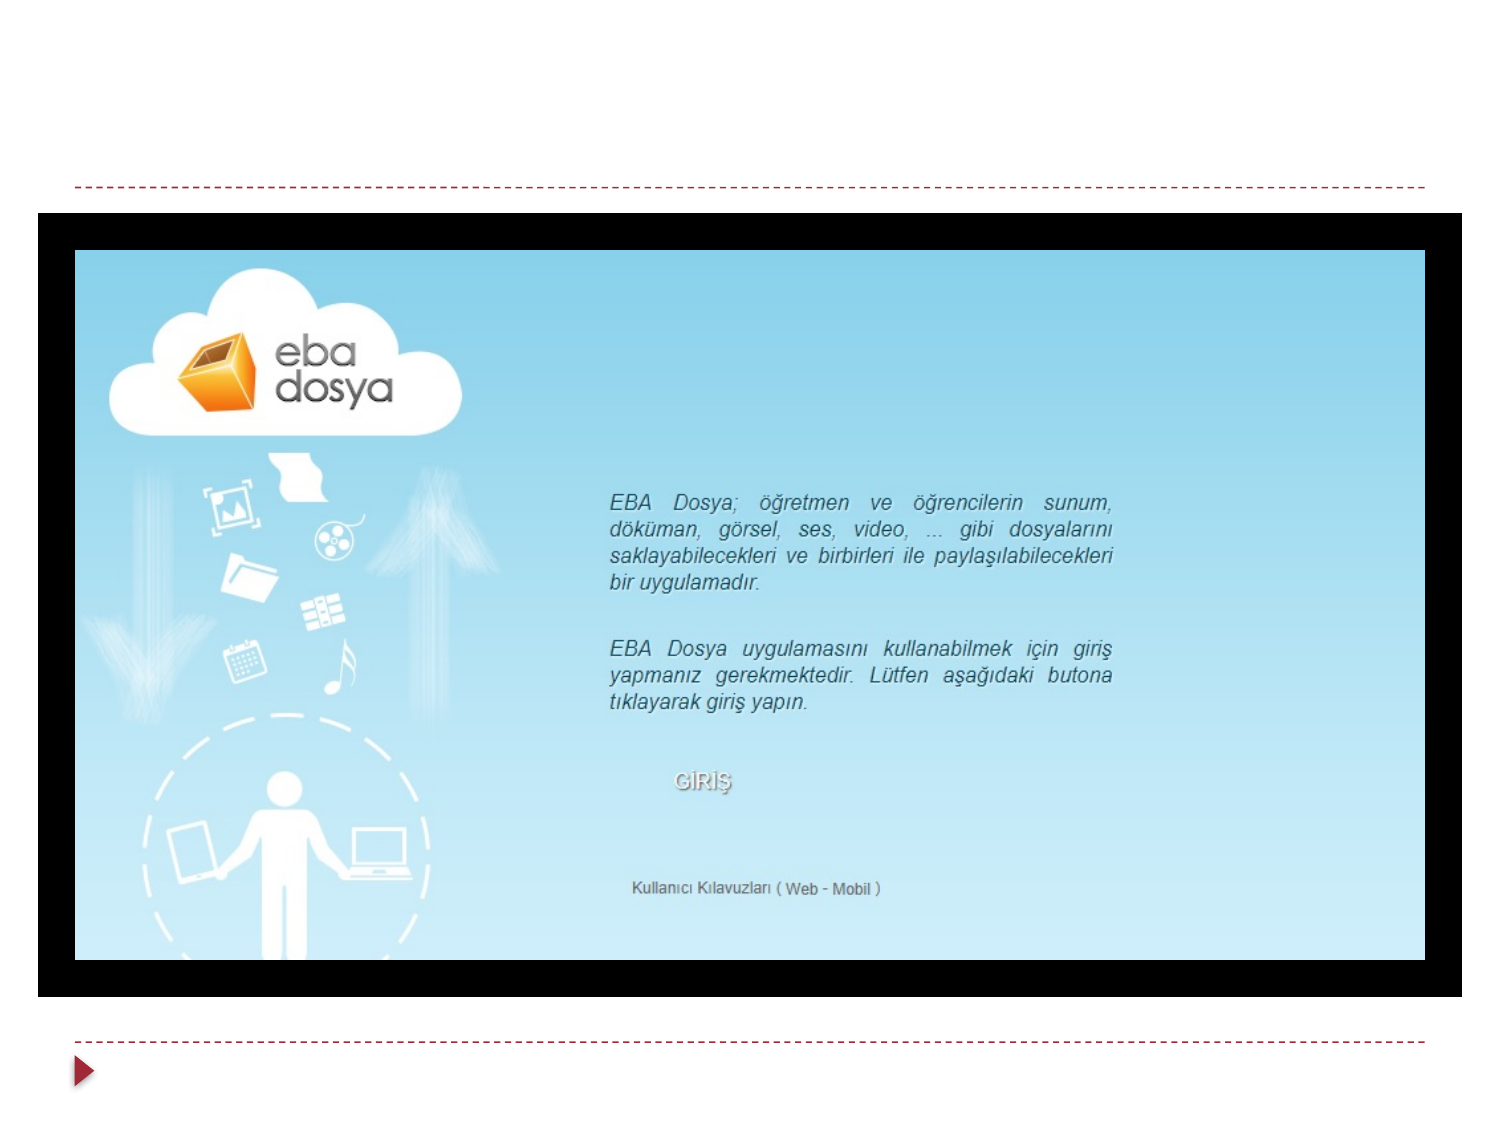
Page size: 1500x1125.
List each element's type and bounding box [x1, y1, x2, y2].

list [74, 249, 1426, 960]
